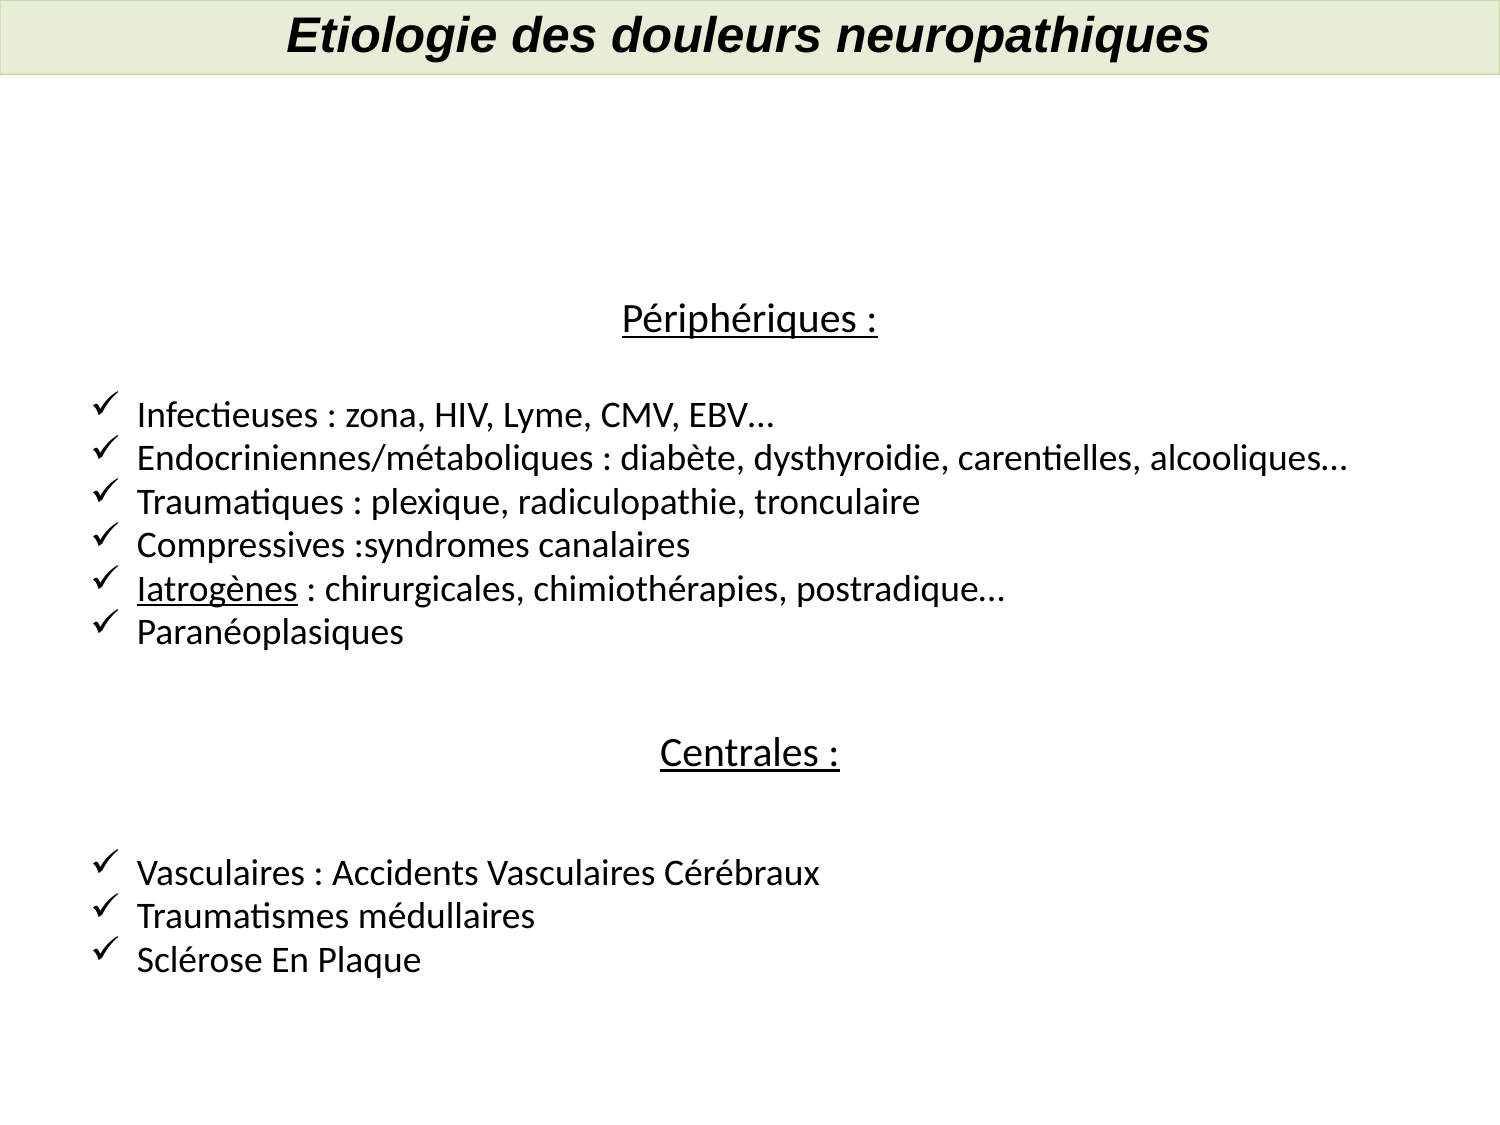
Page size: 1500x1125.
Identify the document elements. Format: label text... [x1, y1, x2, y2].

list Périphériques : Infectieuses : zona, HIV, Lyme, CMV, EBV… Endocriniennes/métaboliques : diabète, dysthyroidie, carentielles, alcooliques… Traumatiques : plexique, radiculopathie, tronculaire Compressives :syndromes canalaires Iatrogènes : chirurgicales, chimiothérapies, postradique… Paranéoplasiques Centrales : Vasculaires : Accidents Vasculaires Cérébraux Traumatismes médullaires Sclérose En Plaque [0, 293, 1500, 1013]
text_box Etiologie des douleurs neuropathiques [86, 0, 1412, 79]
text_box [0, 0, 86, 75]
text_box [1412, 0, 1500, 75]
